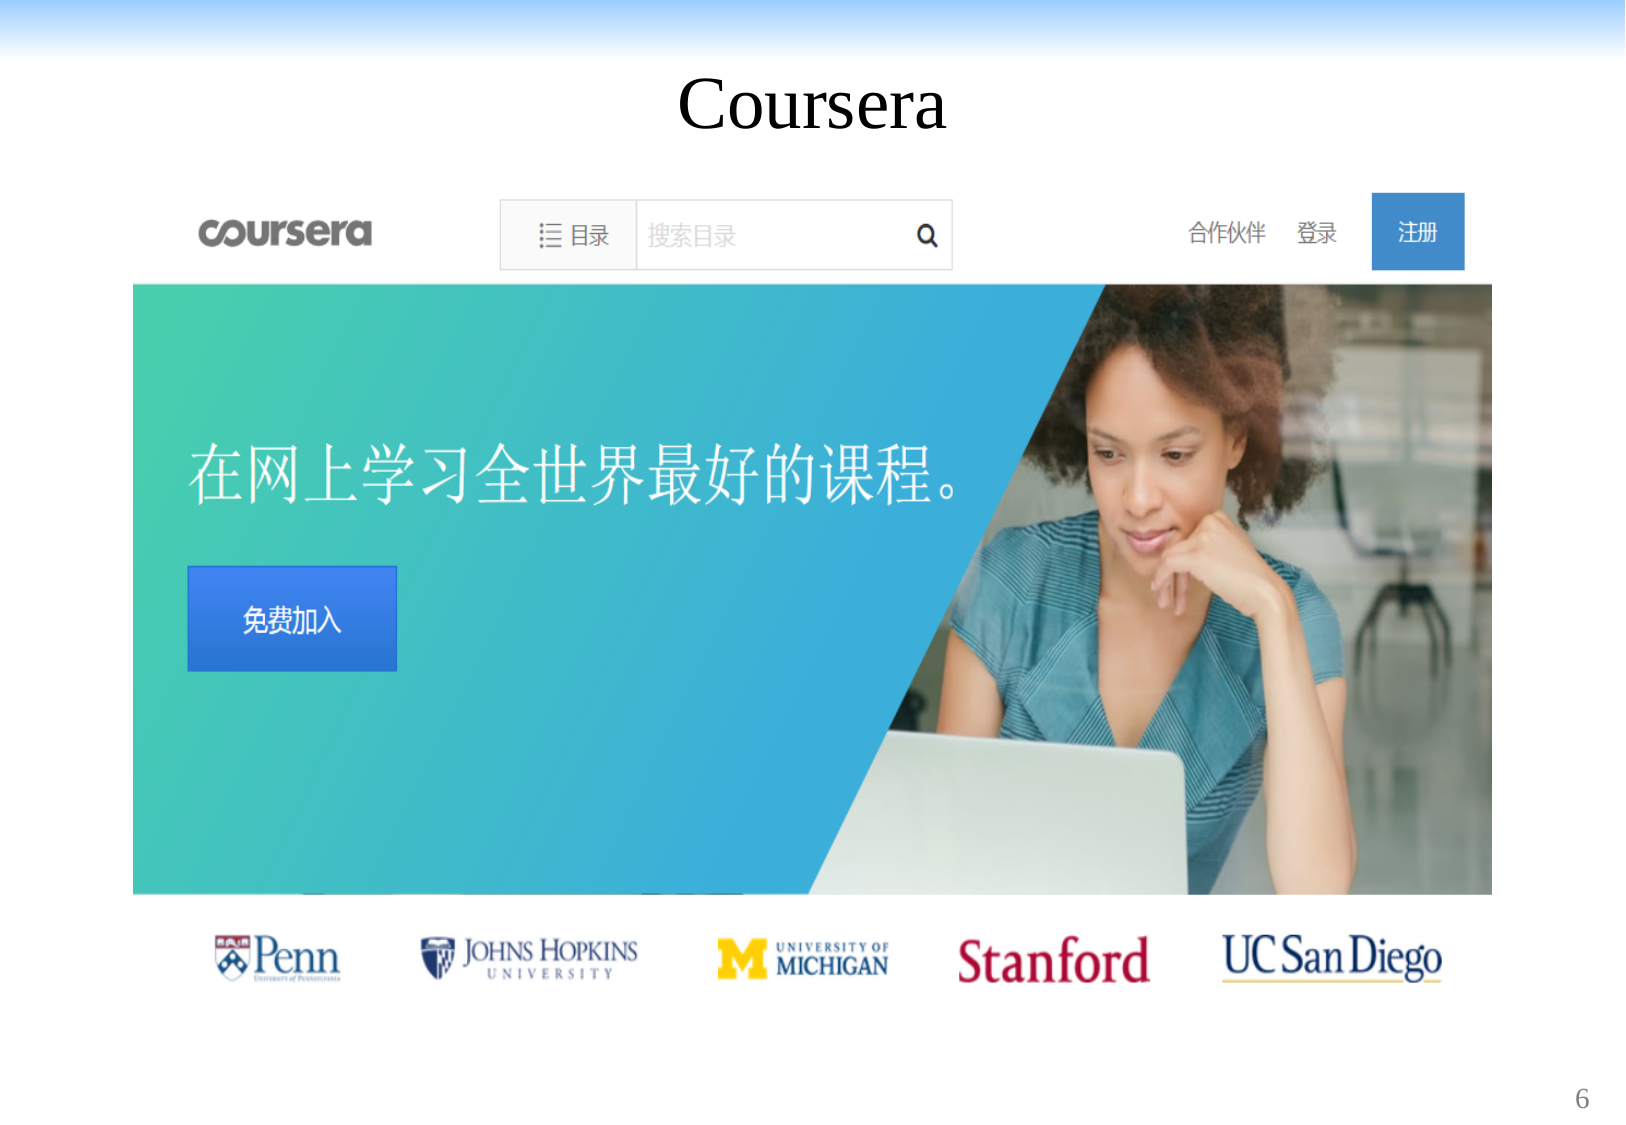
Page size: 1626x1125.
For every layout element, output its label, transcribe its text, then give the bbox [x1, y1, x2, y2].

title Coursera [44, 42, 1581, 156]
picture [133, 184, 1492, 1024]
